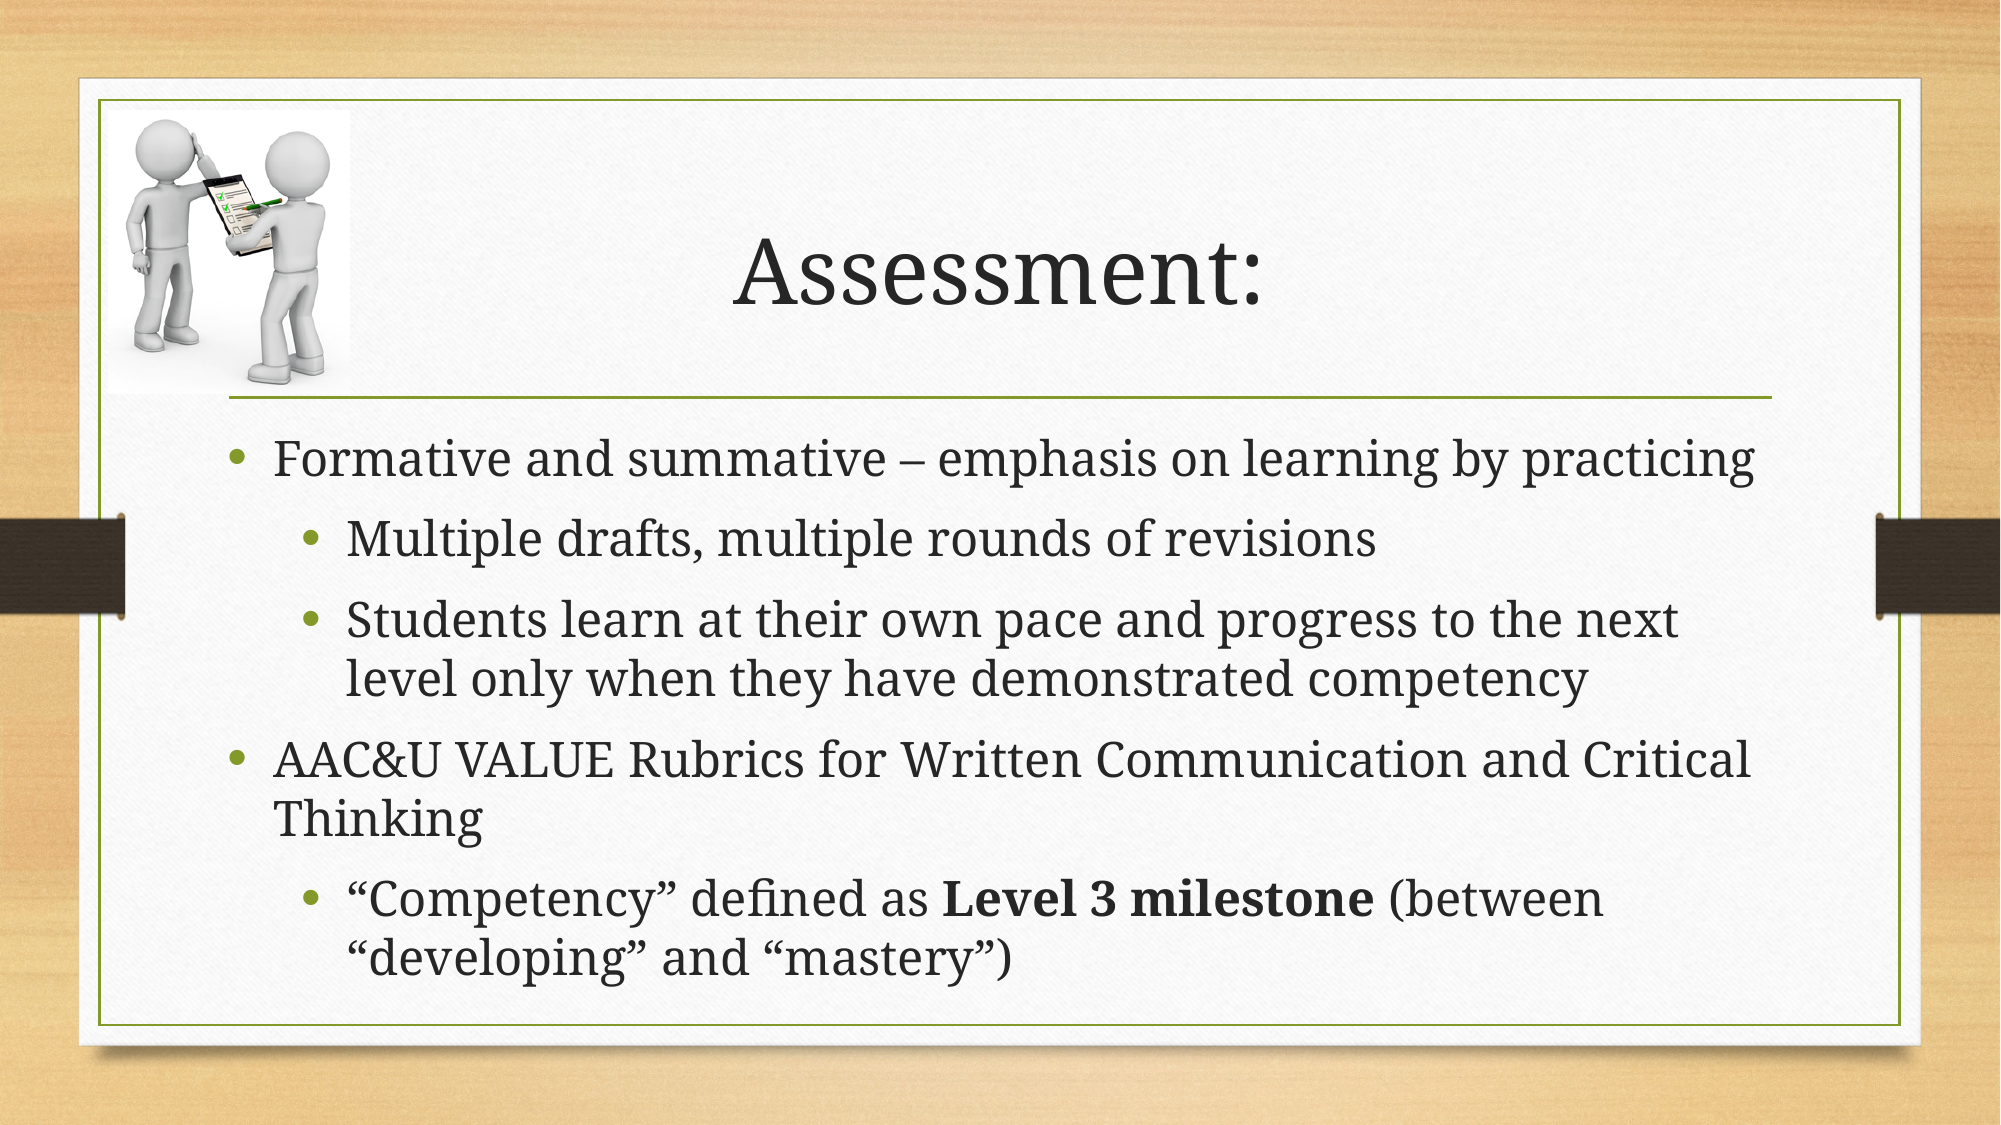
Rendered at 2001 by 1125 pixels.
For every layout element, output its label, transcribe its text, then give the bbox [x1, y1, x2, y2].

picture [0, 0, 2001, 1125]
title Assessment: [350, 161, 1788, 375]
list Formative and summative – emphasis on learning by practicing Multiple drafts, multiple rounds of revisions Students learn at their own pace and progress to the next level only when they have demonstrated competency AAC&U VALUE Rubrics for Written Communication and Critical Thinking “Competency” defined as Level 3 milestone (between “developing” and “mastery”) [212, 419, 1788, 1009]
